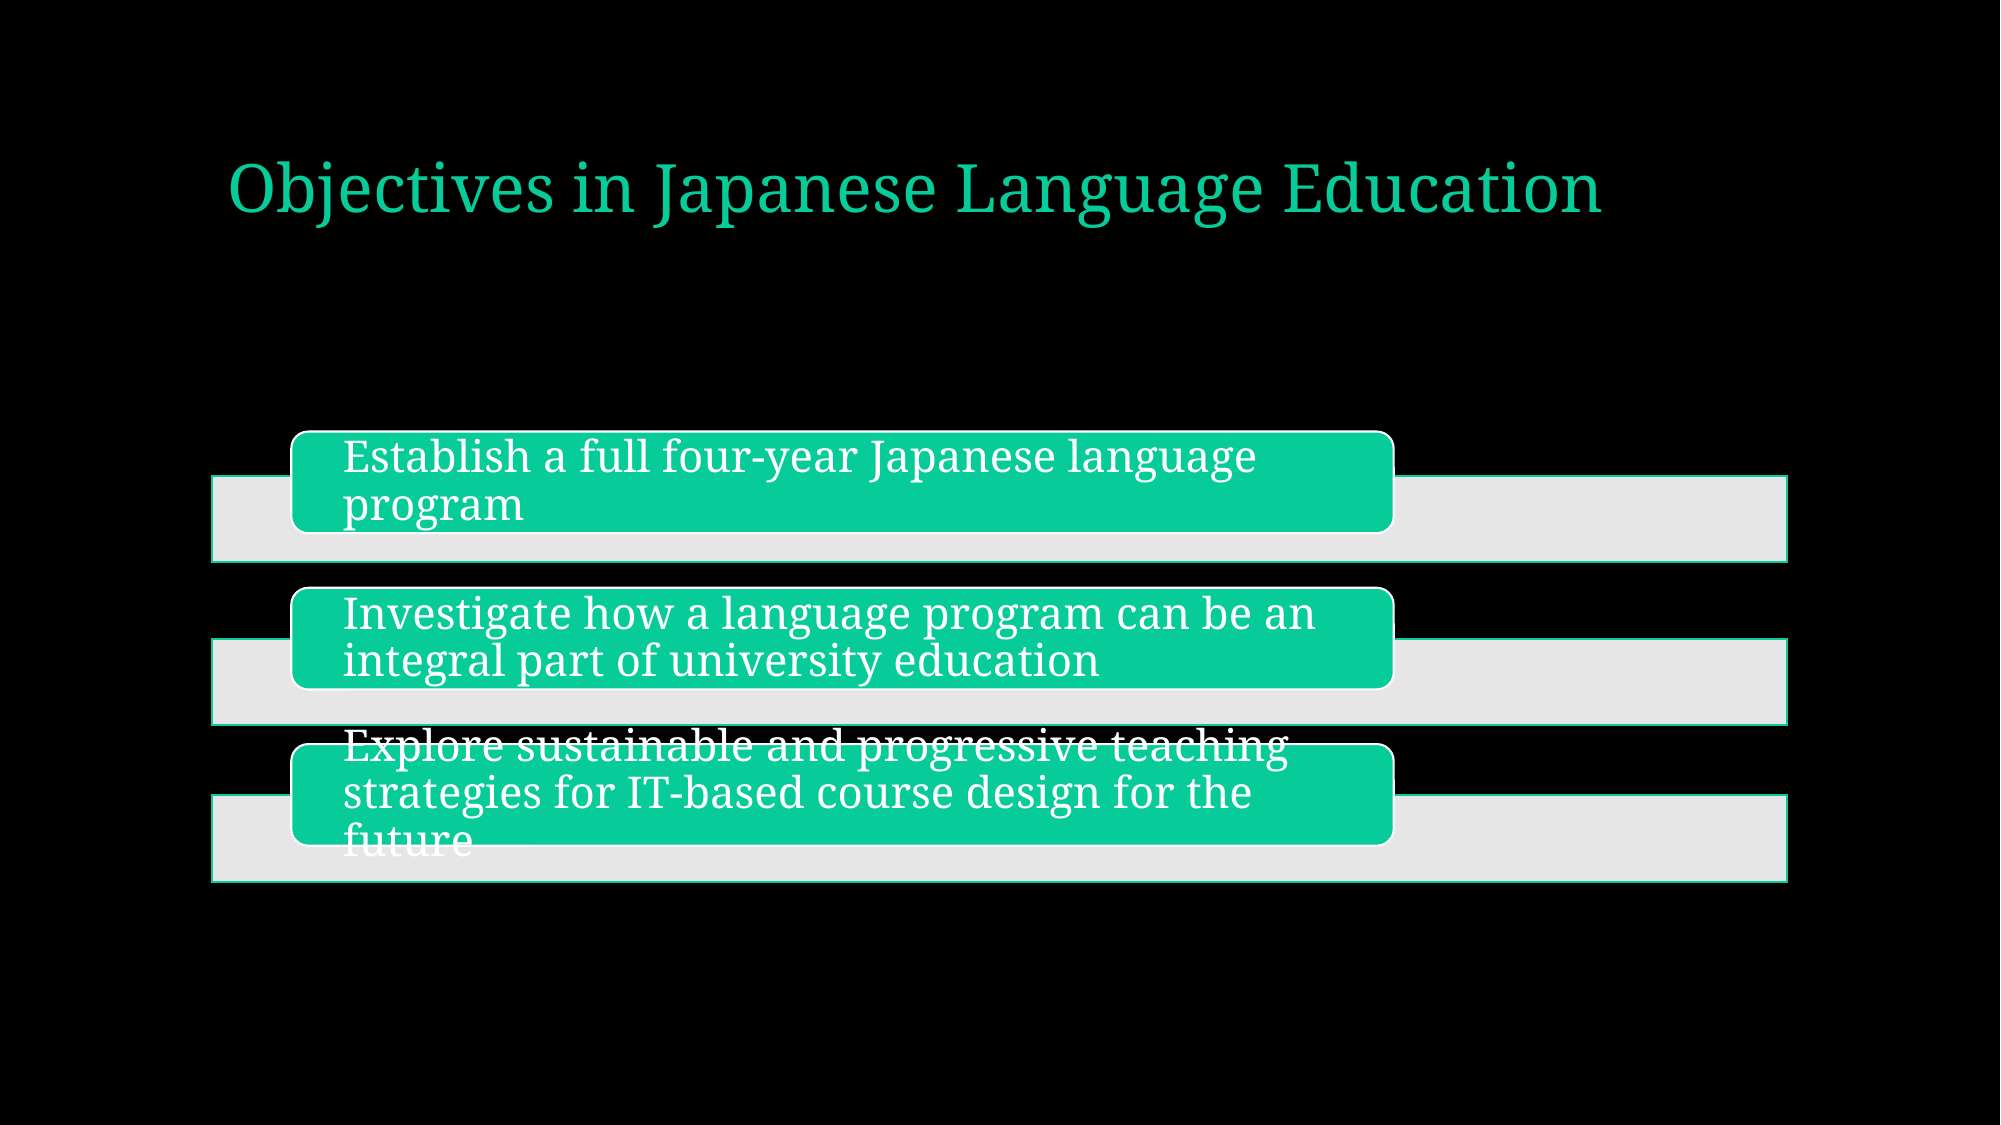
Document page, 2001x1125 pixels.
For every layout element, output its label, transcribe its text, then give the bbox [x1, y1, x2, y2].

title Objectives in Japanese Language Education [212, 59, 1788, 235]
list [212, 299, 1788, 1014]
